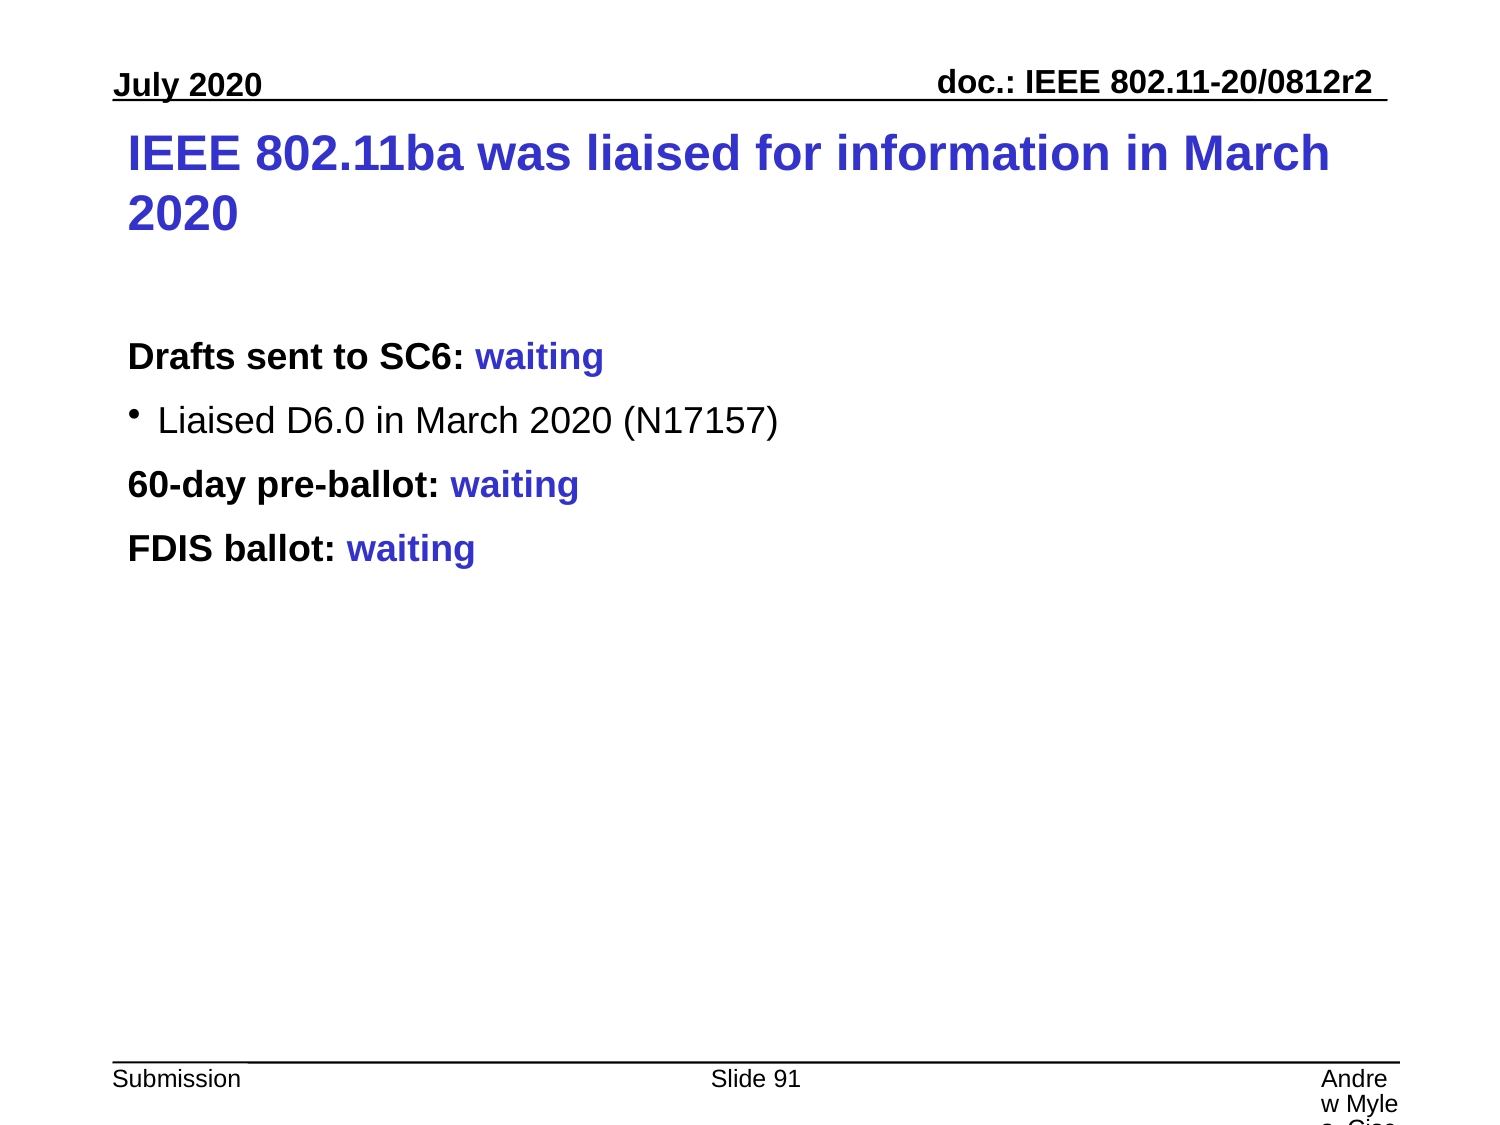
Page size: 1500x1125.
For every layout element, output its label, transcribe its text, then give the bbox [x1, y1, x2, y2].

slide_number Slide 91 [709, 1061, 803, 1093]
footer Andrew Myles, Cisco [1320, 1061, 1402, 1093]
list Drafts sent to SC6: waiting Liaised D6.0 in March 2020 (N17157) 60-day pre-ballot: waiting FDIS ballot: waiting [112, 324, 1388, 1000]
title IEEE 802.11ba was liaised for information in March 2020 [112, 112, 1388, 288]
